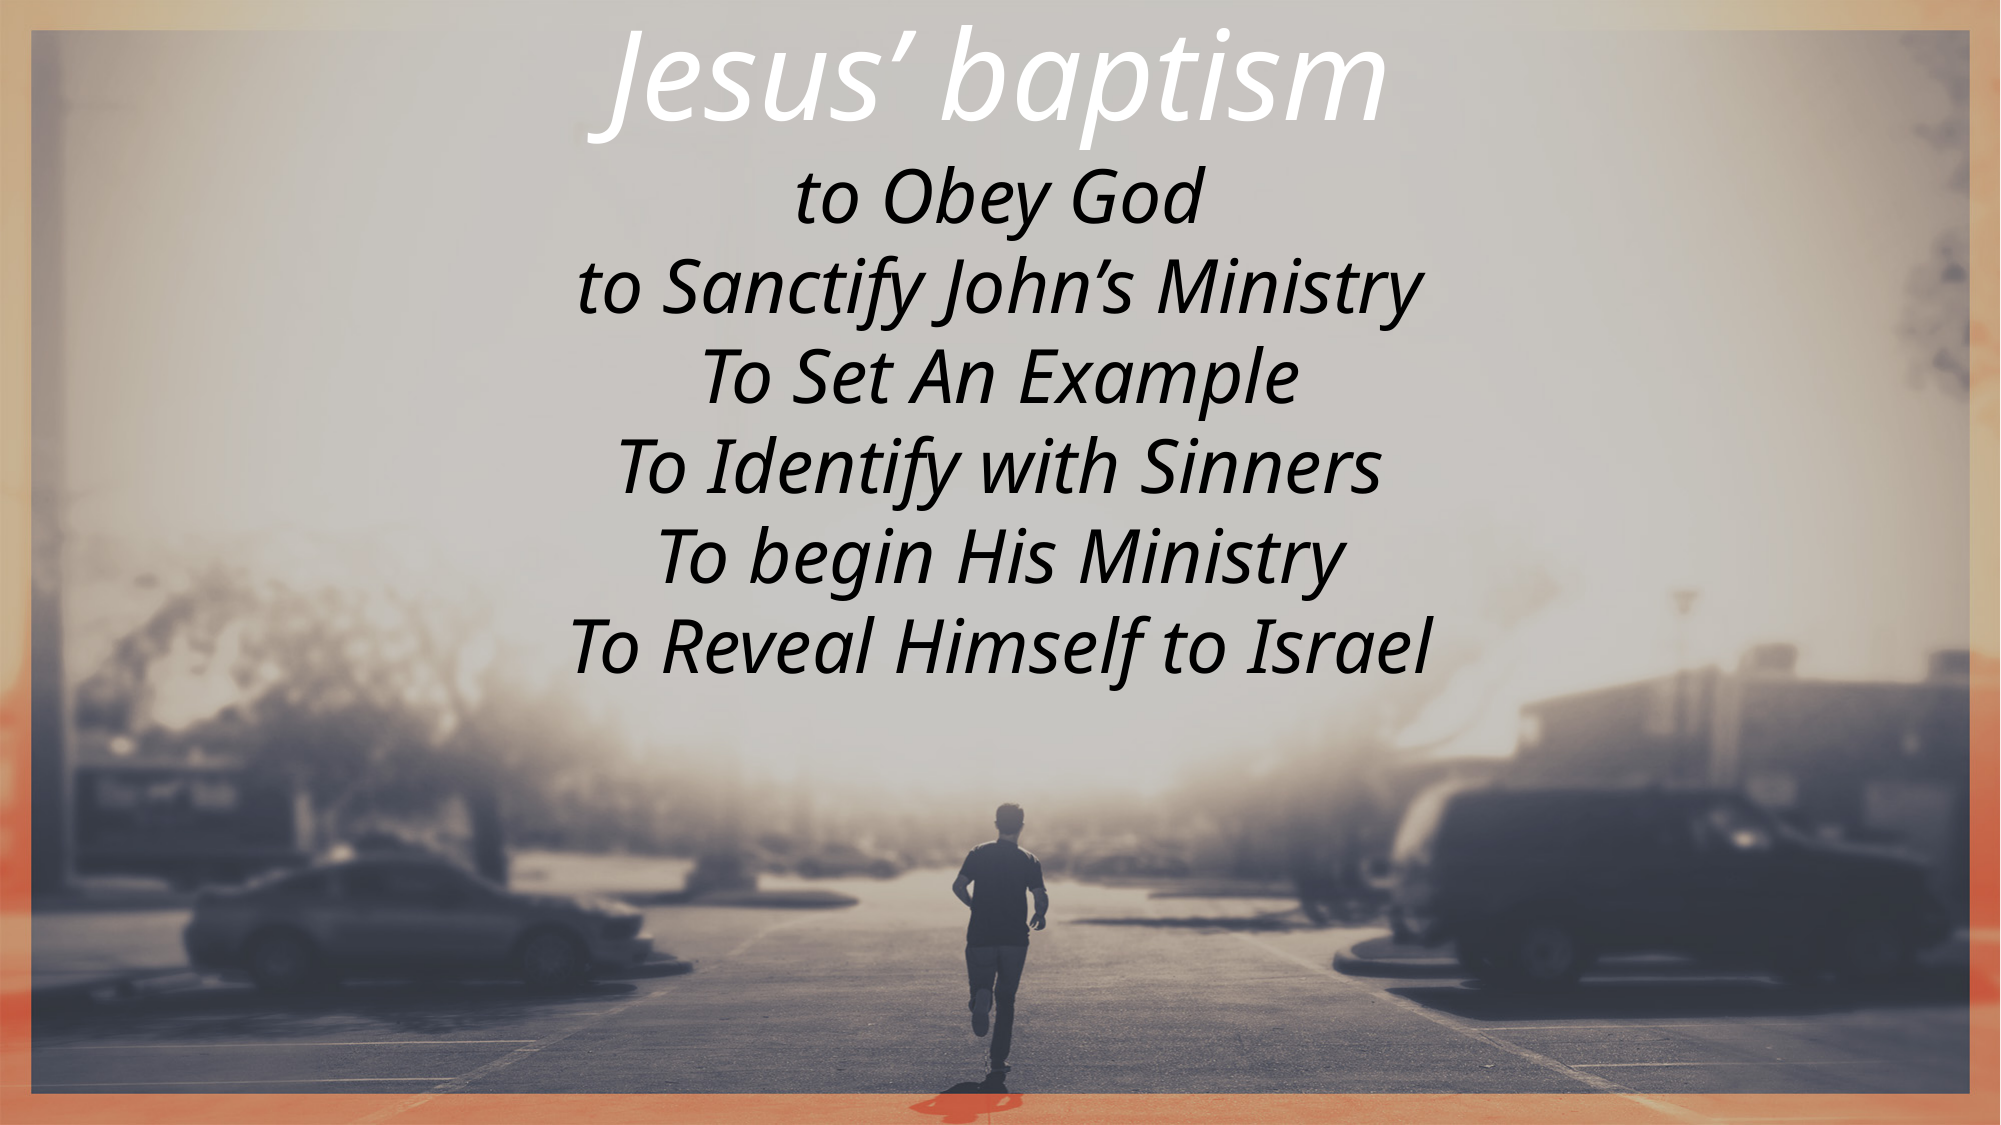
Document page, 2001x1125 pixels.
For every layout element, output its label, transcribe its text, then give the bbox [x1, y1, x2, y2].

text_box Jesus’ baptism [0, 0, 2000, 142]
text_box to Obey God to Sanctify John’s Ministry To Set An Example To Identify with Sinners To begin His Ministry To Reveal Himself to Israel [70, 142, 1930, 705]
picture [0, 0, 2001, 1125]
